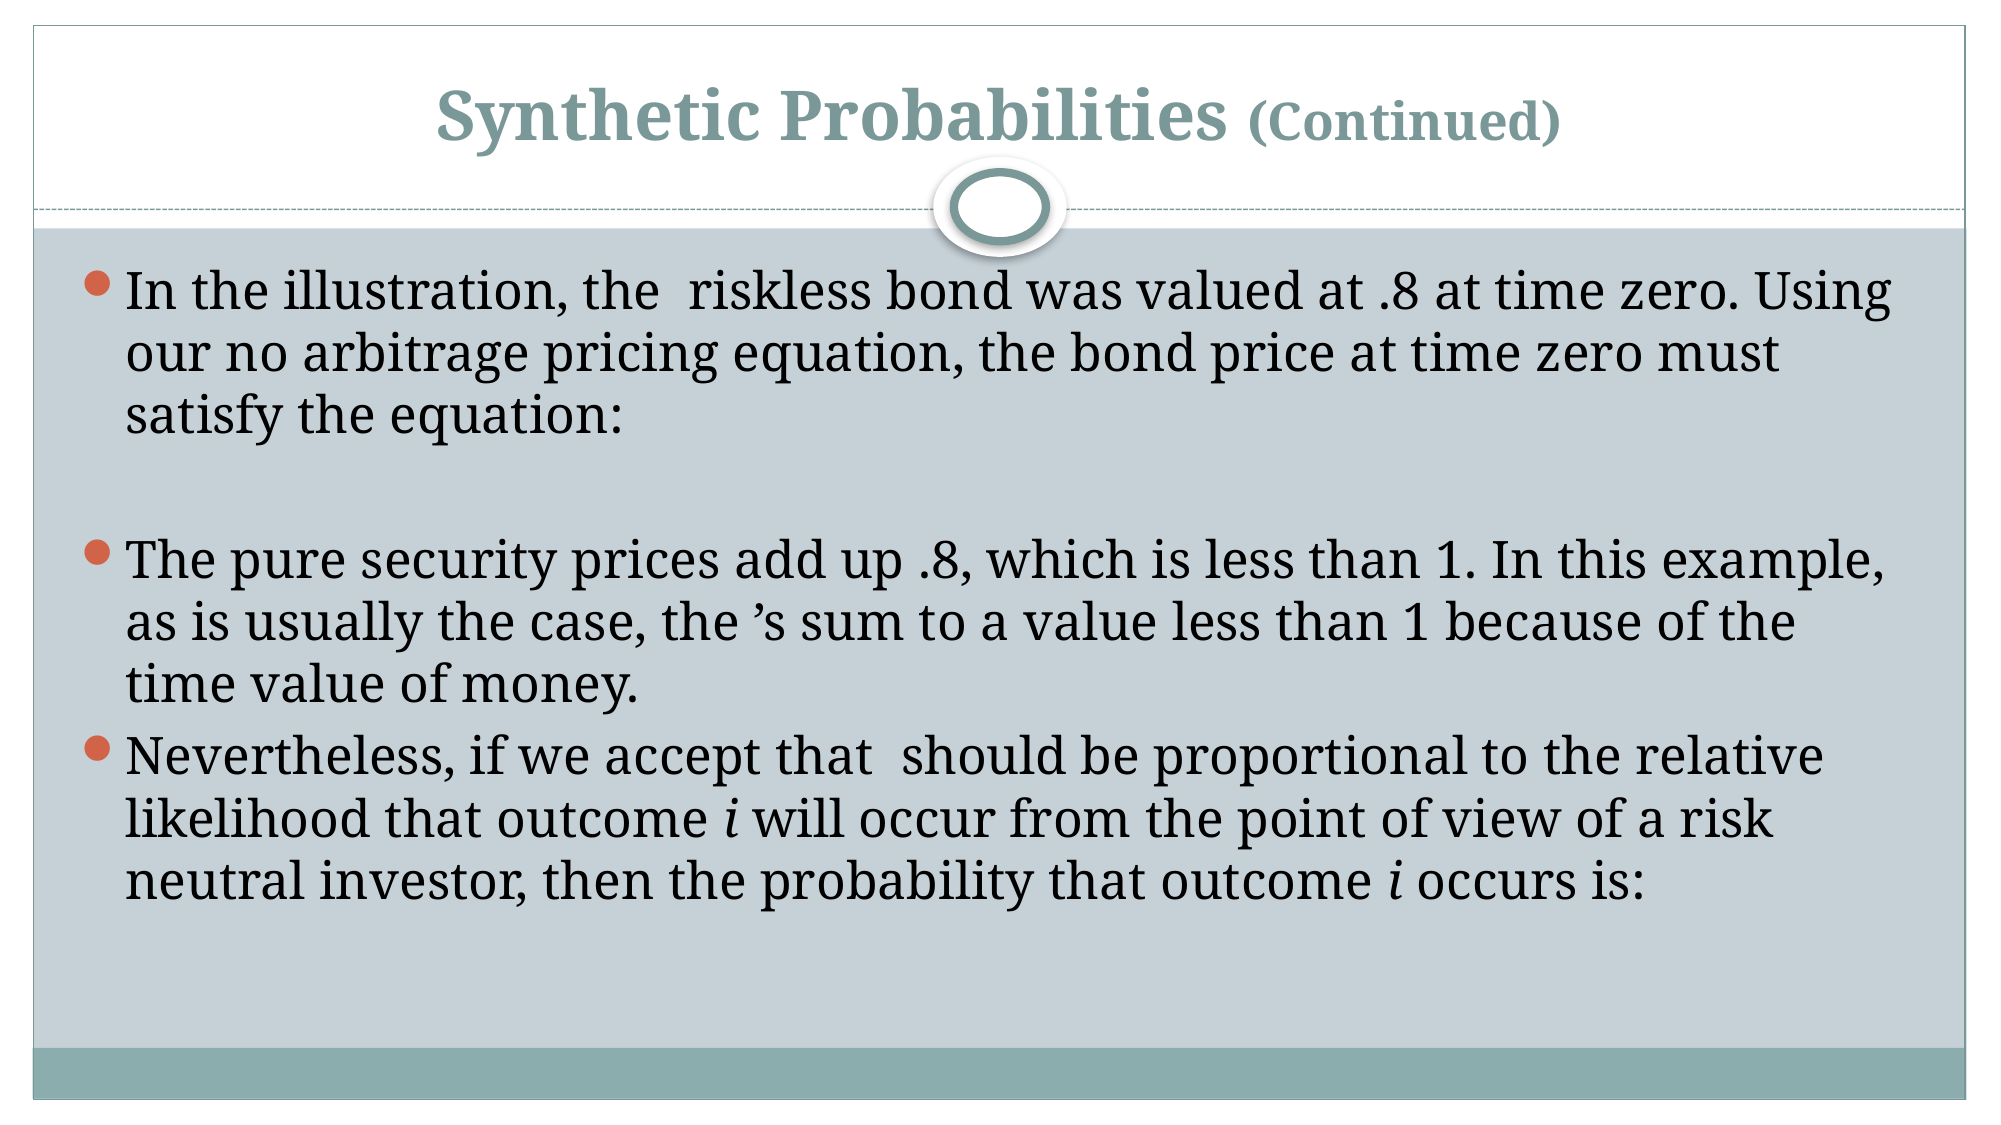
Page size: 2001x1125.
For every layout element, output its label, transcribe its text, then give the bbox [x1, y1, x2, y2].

title Synthetic Probabilities (Continued) [66, 37, 1933, 162]
